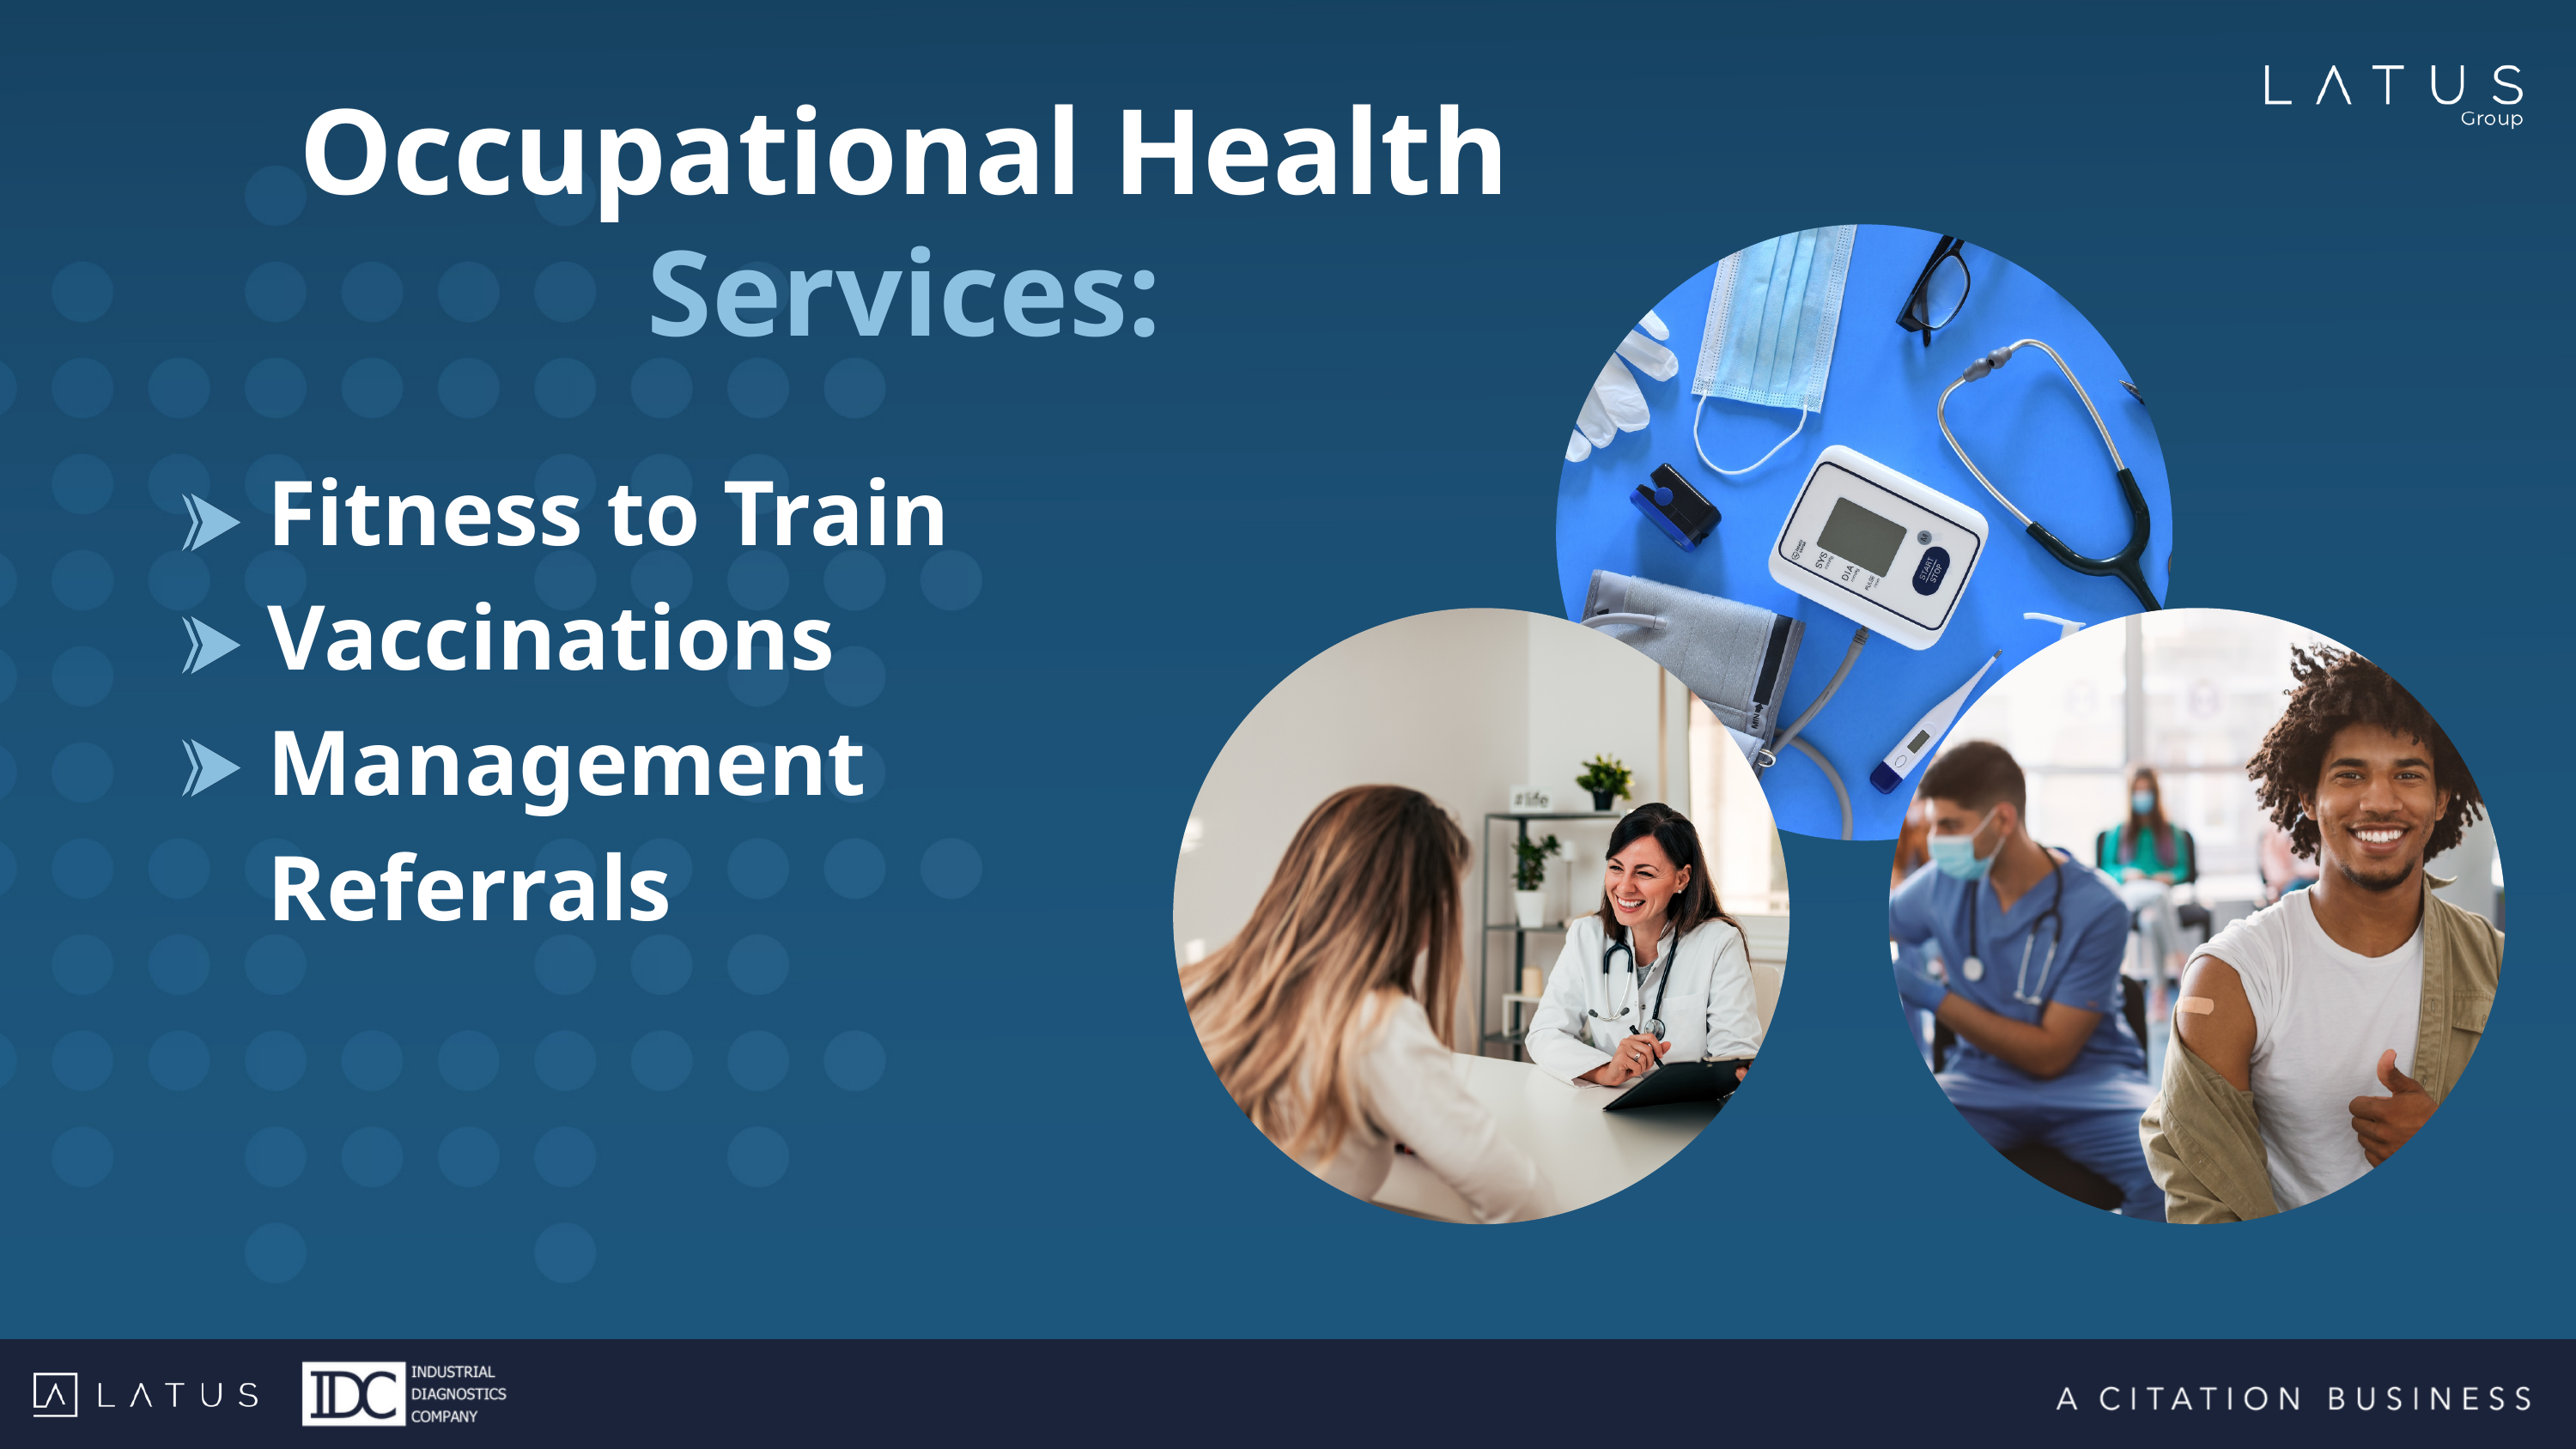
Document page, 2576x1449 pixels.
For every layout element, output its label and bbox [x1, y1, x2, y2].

text_box [1172, 607, 1790, 1225]
text_box [45, 91, 1765, 279]
text_box [1888, 607, 2506, 1225]
text_box [0, 1338, 2576, 1449]
text_box [180, 457, 1220, 849]
text_box [0, 0, 2576, 1337]
text_box [2239, 38, 2549, 146]
text_box [1555, 224, 2173, 841]
